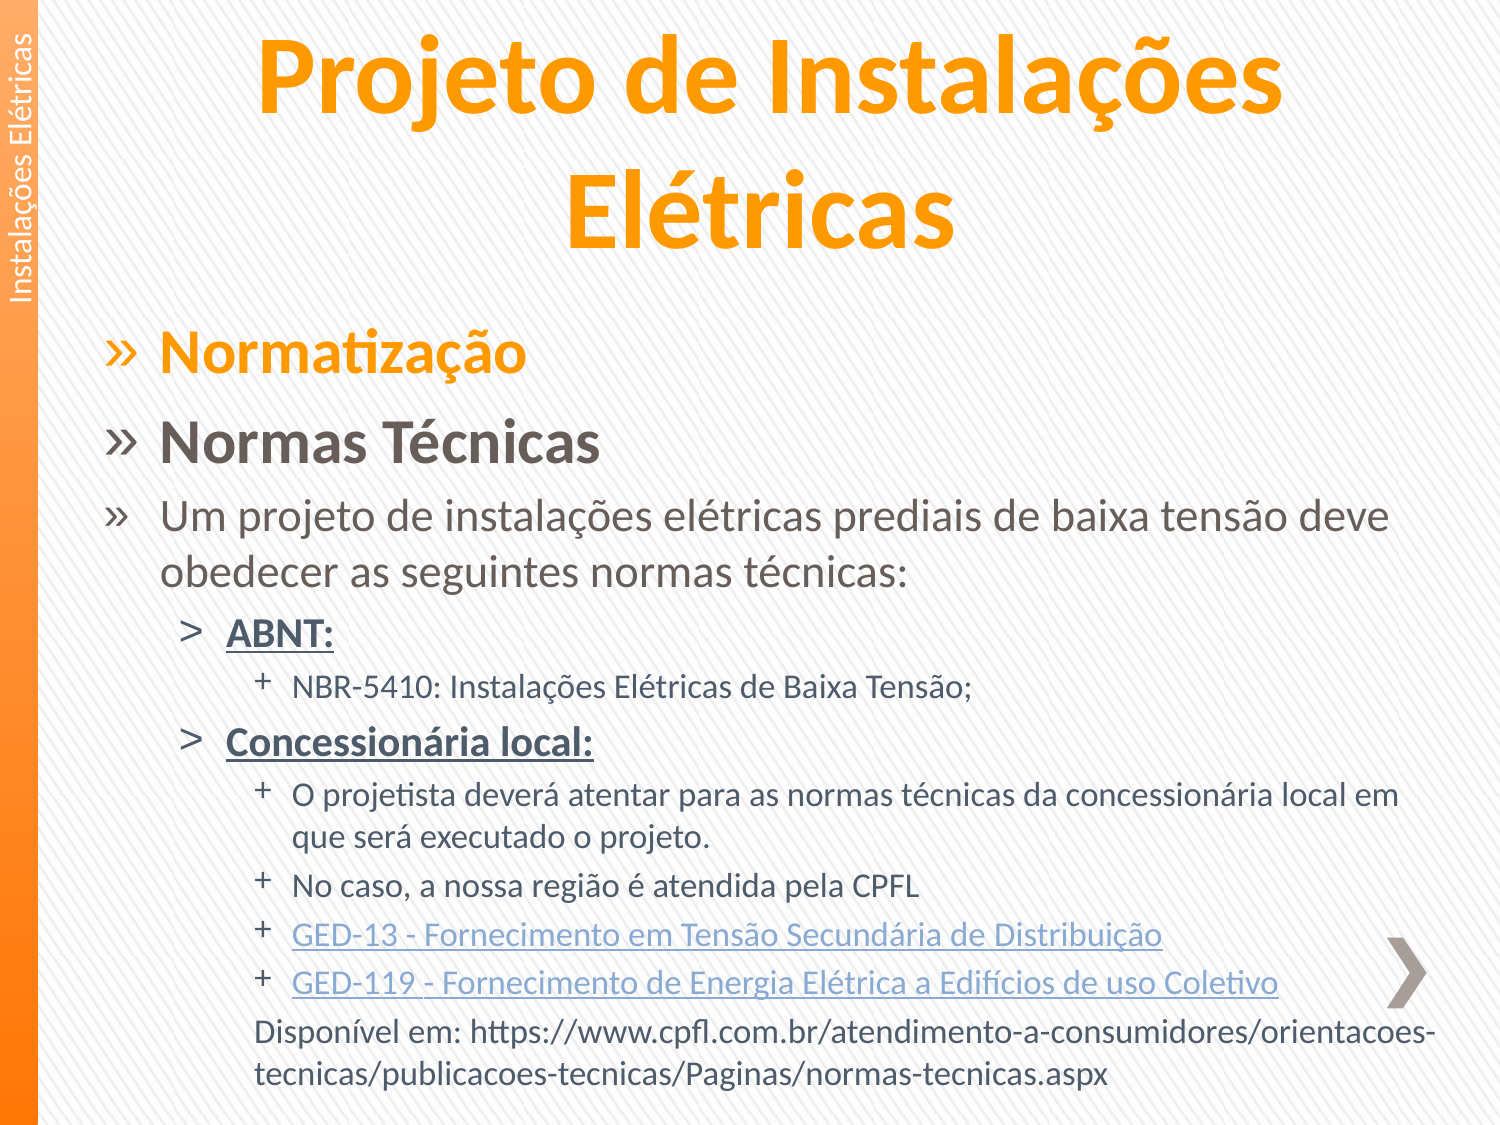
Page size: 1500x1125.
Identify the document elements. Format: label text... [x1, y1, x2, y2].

list Normatização Normas Técnicas Um projeto de instalações elétricas prediais de baixa tensão deve obedecer as seguintes normas técnicas: ABNT: NBR-5410: Instalações Elétricas de Baixa Tensão; Concessionária local: O projetista deverá atentar para as normas técnicas da concessionária local em que será executado o projeto. No caso, a nossa região é atendida pela CPFL GED-13 - Fornecimento em Tensão Secundária de Distribuição GED-119 - Fornecimento de Energia Elétrica a Edifícios de uso Coletivo Disponível em: https://www.cpfl.com.br/atendimento-a-consumidores/orientacoes-tecnicas/publicacoes-tecnicas/Paginas/normas-tecnicas.aspx [88, 302, 1465, 1125]
text_box Projeto de Instalações Elétricas [76, 160, 1465, 279]
text_box Instalações Elétricas [0, 18, 46, 319]
